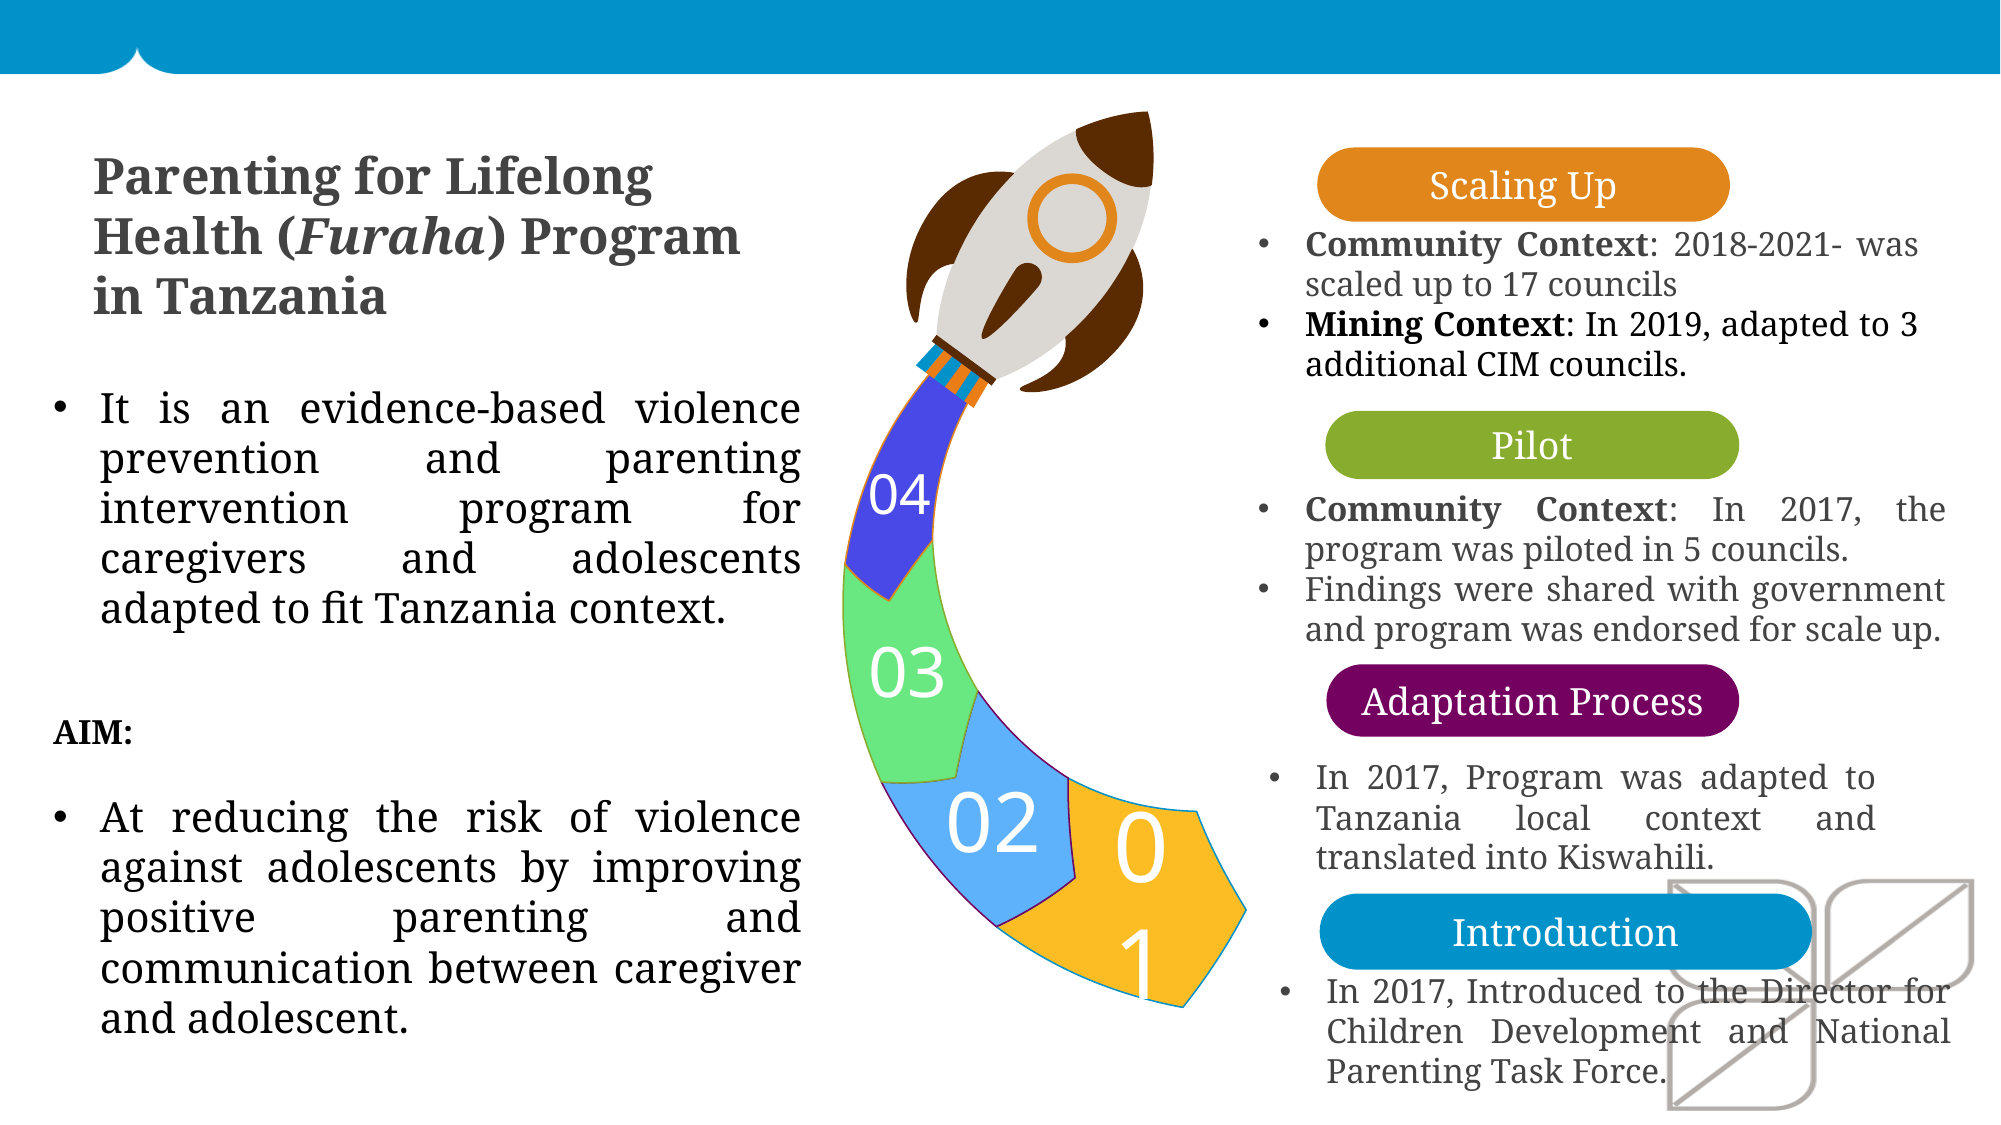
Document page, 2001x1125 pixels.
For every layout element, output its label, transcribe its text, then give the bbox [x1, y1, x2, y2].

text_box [1237, 147, 1940, 389]
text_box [1237, 410, 1967, 537]
picture [0, 49, 2001, 1125]
text_box Parenting for Lifelong Health (Furaha) Program in Tanzania [73, 112, 798, 321]
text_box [833, 601, 983, 783]
text_box In 2017, Introduced to the Director for Children Development and National Parenting Task Force. [1898, 963, 1967, 1098]
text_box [894, 112, 1157, 408]
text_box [1248, 664, 1898, 853]
text_box In 2017, Introduced to the Director for Children Development and National Parenting Task Force. [1264, 963, 1302, 1098]
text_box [824, 315, 1012, 601]
text_box It is an evidence-based violence prevention and parenting intervention program for caregivers and adolescents adapted to fit Tanzania context. AIM: At reducing the risk of violence against adolescents by improving positive parenting and communication between caregiver and adolescent. [33, 321, 822, 1100]
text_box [1302, 893, 1898, 1100]
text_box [996, 777, 1247, 1008]
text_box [881, 690, 1076, 927]
